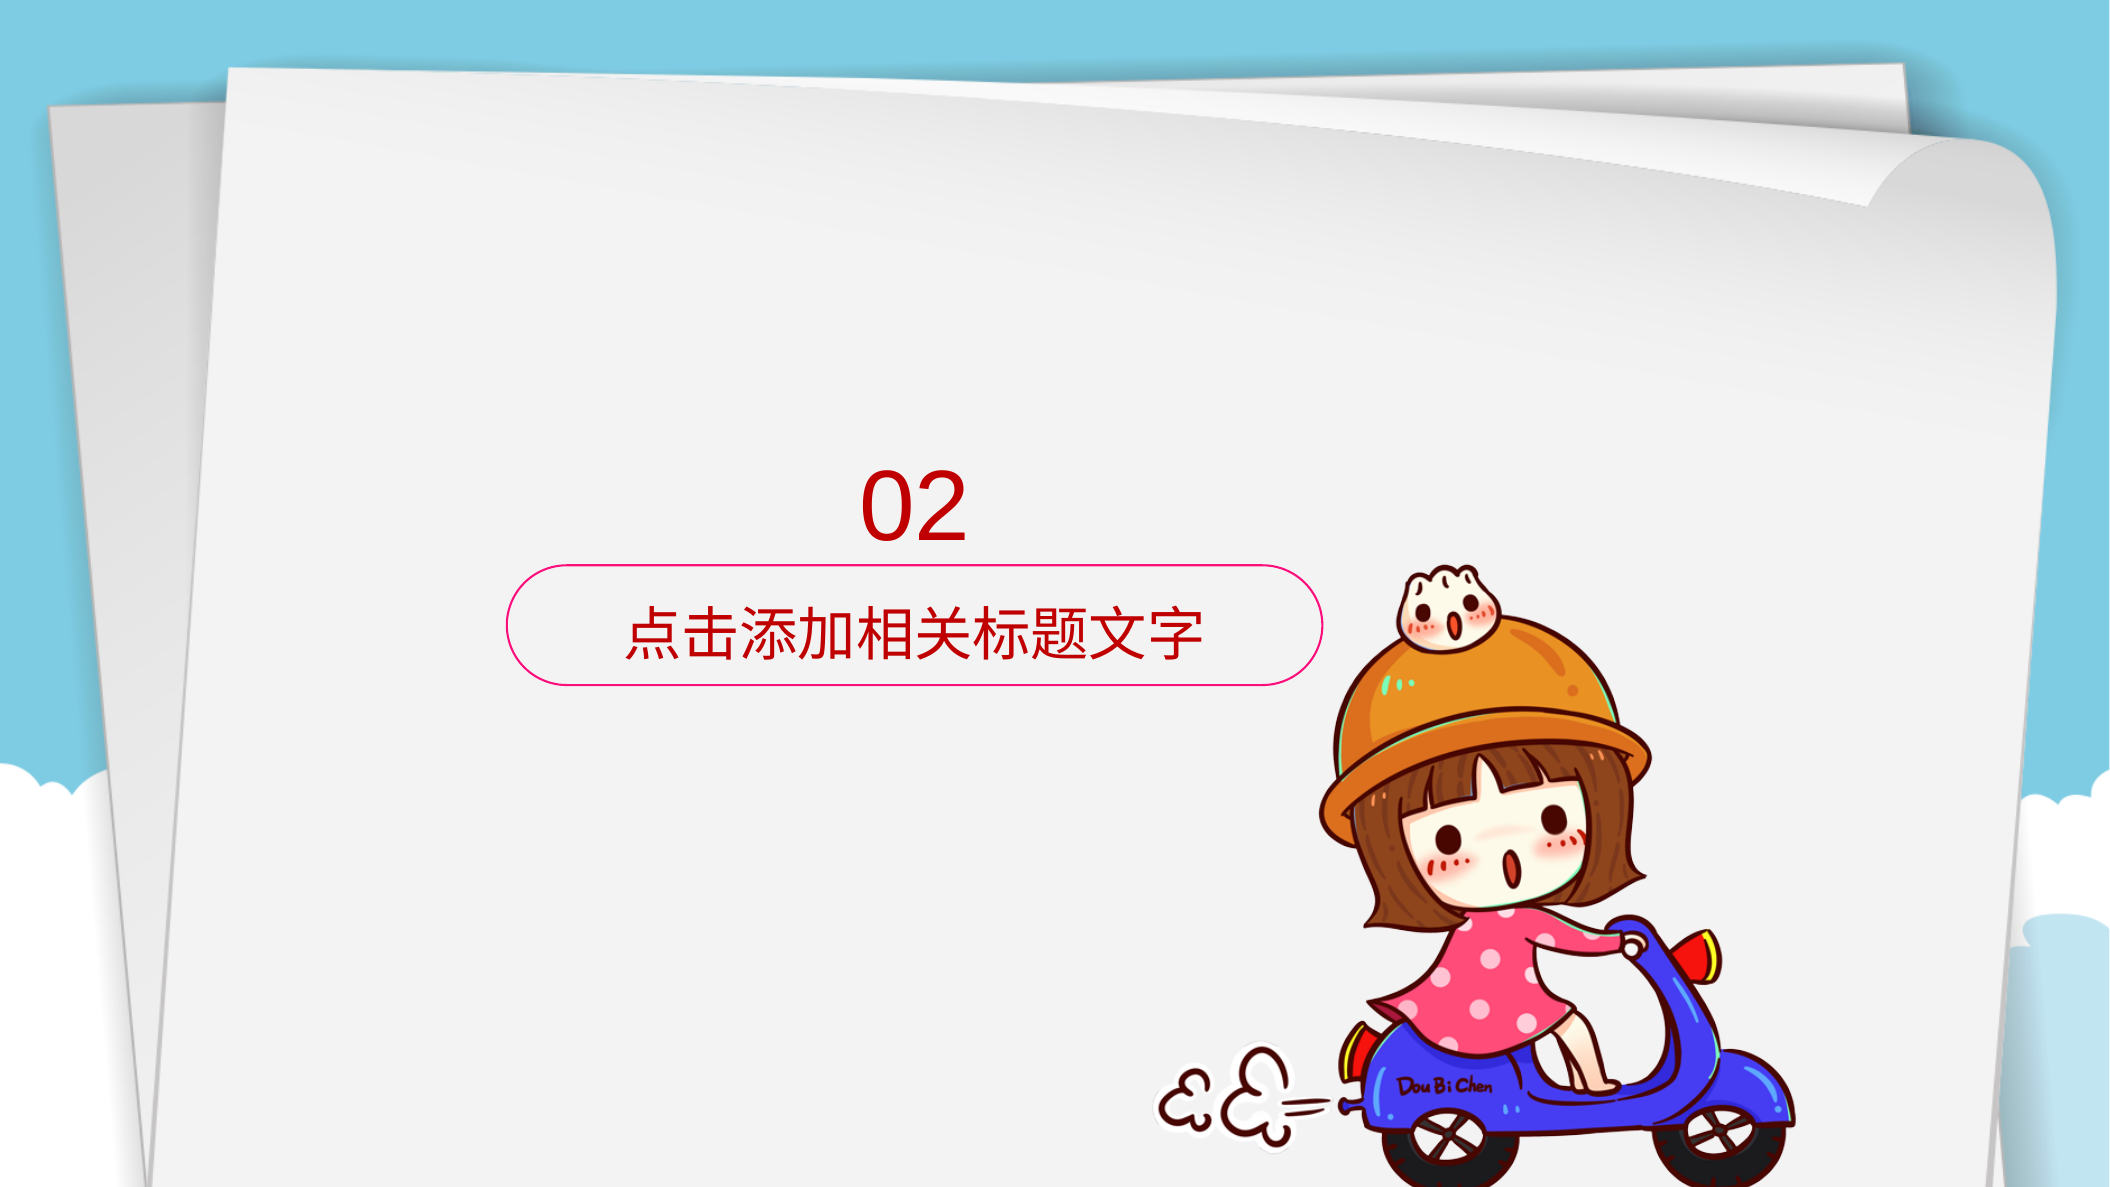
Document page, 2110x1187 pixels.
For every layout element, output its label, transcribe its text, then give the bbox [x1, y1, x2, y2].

text_box [505, 564, 1125, 687]
picture [0, 0, 2110, 1187]
text_box 点击添加相关标题文字 [544, 583, 1125, 668]
text_box 02 [703, 416, 1126, 561]
